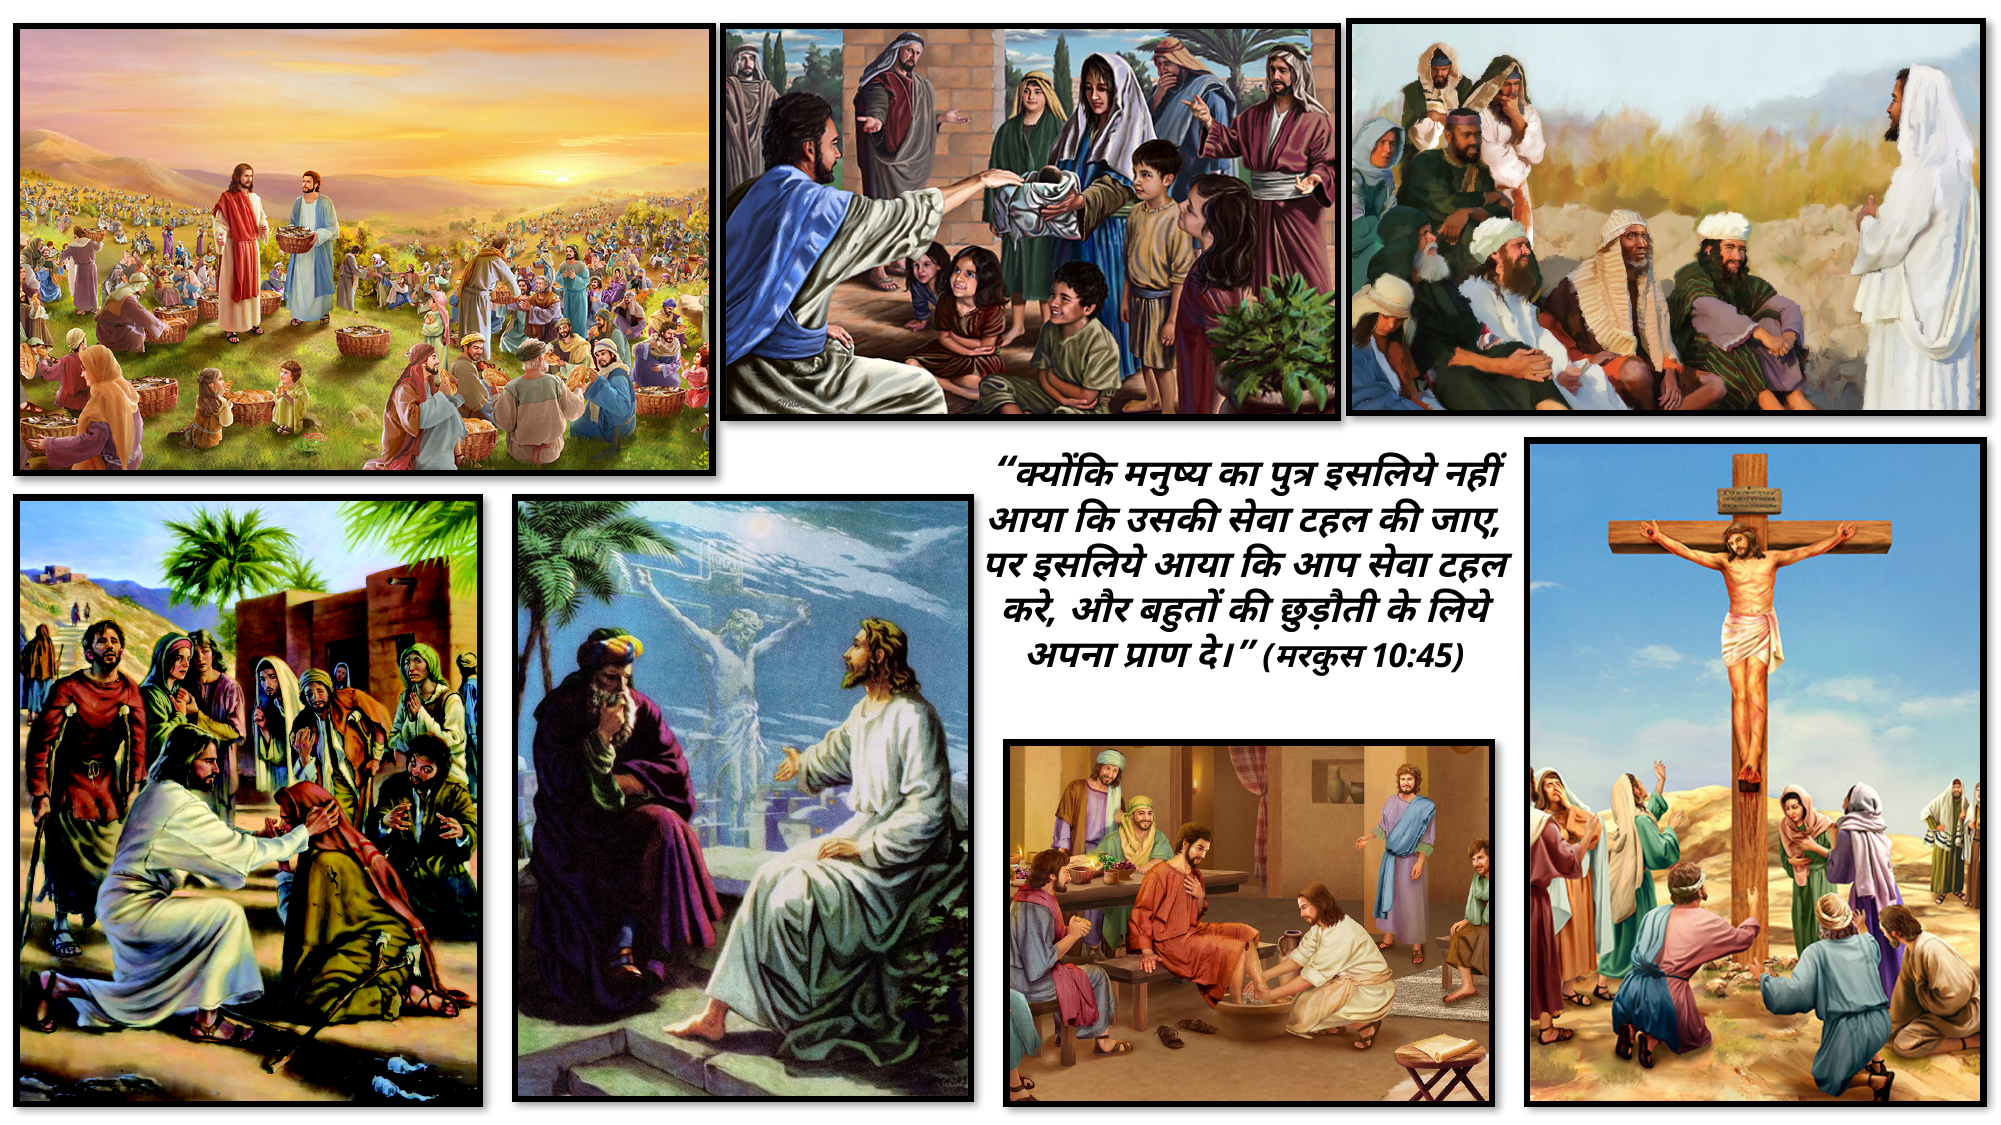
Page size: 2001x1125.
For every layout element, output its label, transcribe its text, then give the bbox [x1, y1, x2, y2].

picture [725, 28, 1336, 415]
picture [1529, 443, 1981, 1102]
picture [19, 500, 478, 1102]
picture [1009, 745, 1490, 1102]
picture [517, 500, 969, 1097]
text_box “क्योंकि मनुष्य का पुत्र इसलिये नहीं आया कि उसकी सेवा टहल की जाए, पर इसलिये आया कि आप सेवा टहल करे, और बहुतों की छुड़ौती के लिये अपना प्राण दे।” (मरकुस 10:45) [962, 437, 1525, 683]
picture [1351, 23, 1981, 411]
picture [19, 28, 710, 471]
